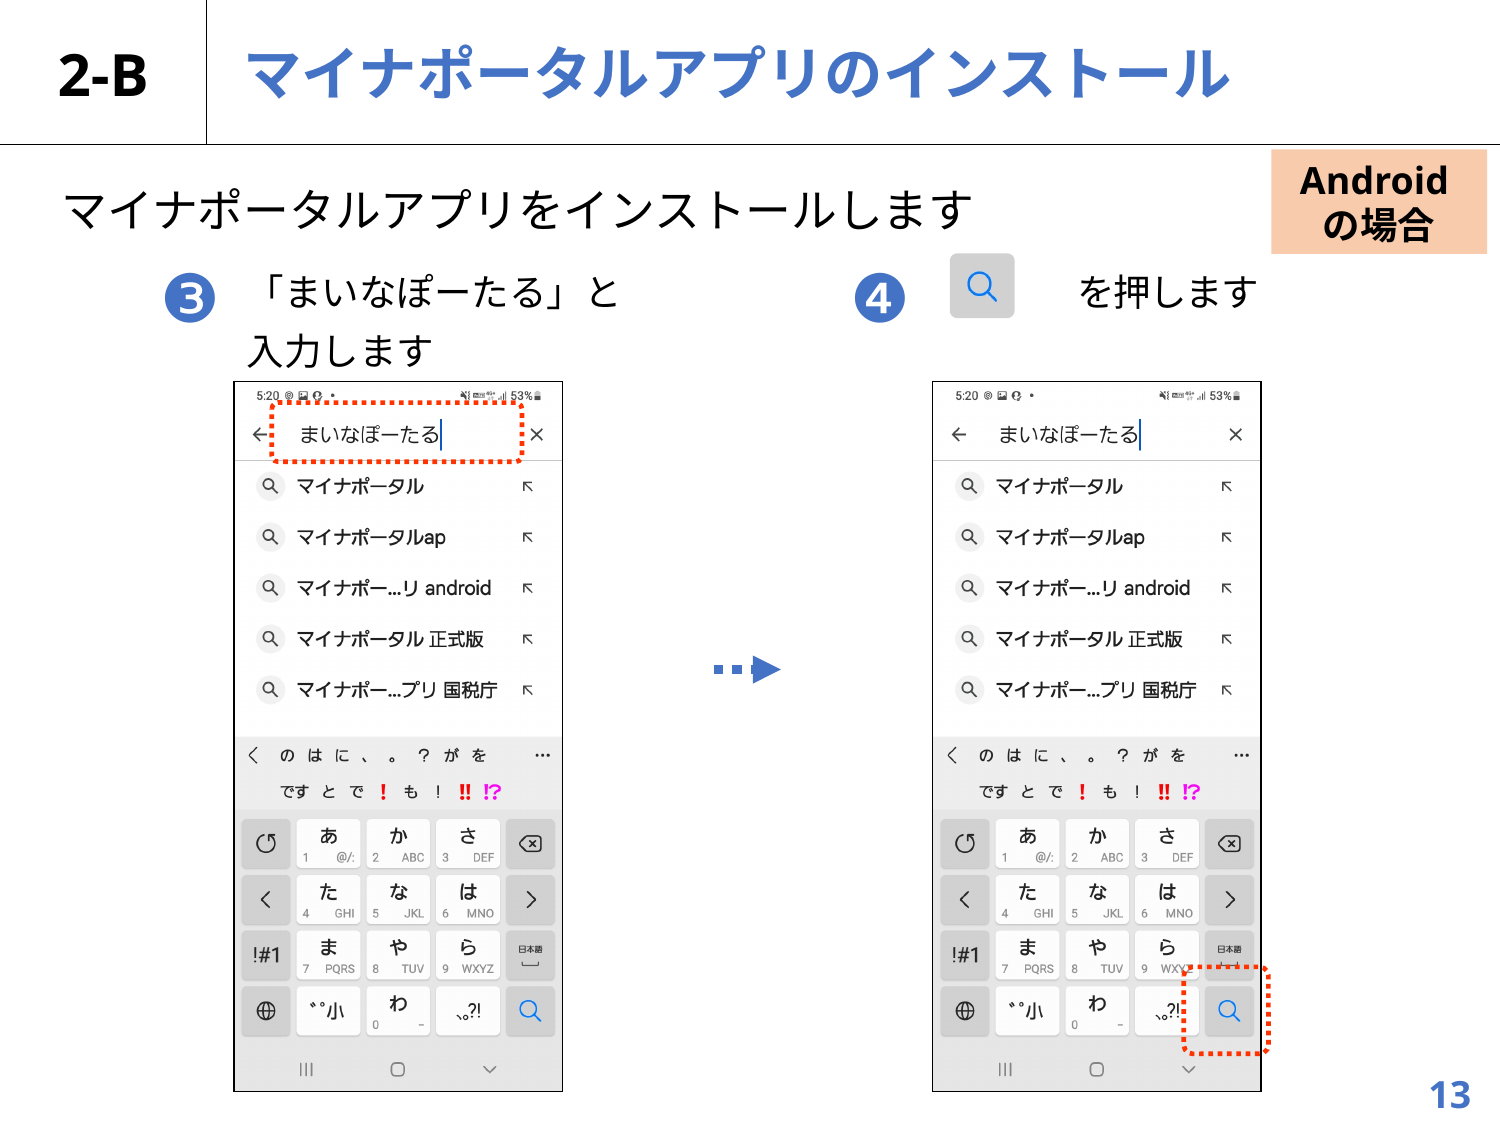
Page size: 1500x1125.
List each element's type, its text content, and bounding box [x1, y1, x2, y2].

text_box ❹ [835, 248, 924, 343]
picture [949, 253, 1015, 319]
text_box 13 [1399, 1063, 1500, 1123]
title マイナポータルアプリのインストール [228, 36, 1472, 116]
picture [933, 382, 1261, 1091]
text_box [1261, 966, 1270, 1055]
text_box ❸ [145, 248, 223, 343]
text_box Androidの場合 [1271, 149, 1488, 254]
text_box 「まいなぽーたる」と 入力します [231, 248, 665, 381]
text_box を押します [919, 248, 1444, 322]
text_box 2-B [0, 0, 207, 147]
picture [234, 382, 562, 1091]
text_box マイナポータルアプリをインストールします [46, 180, 1271, 274]
